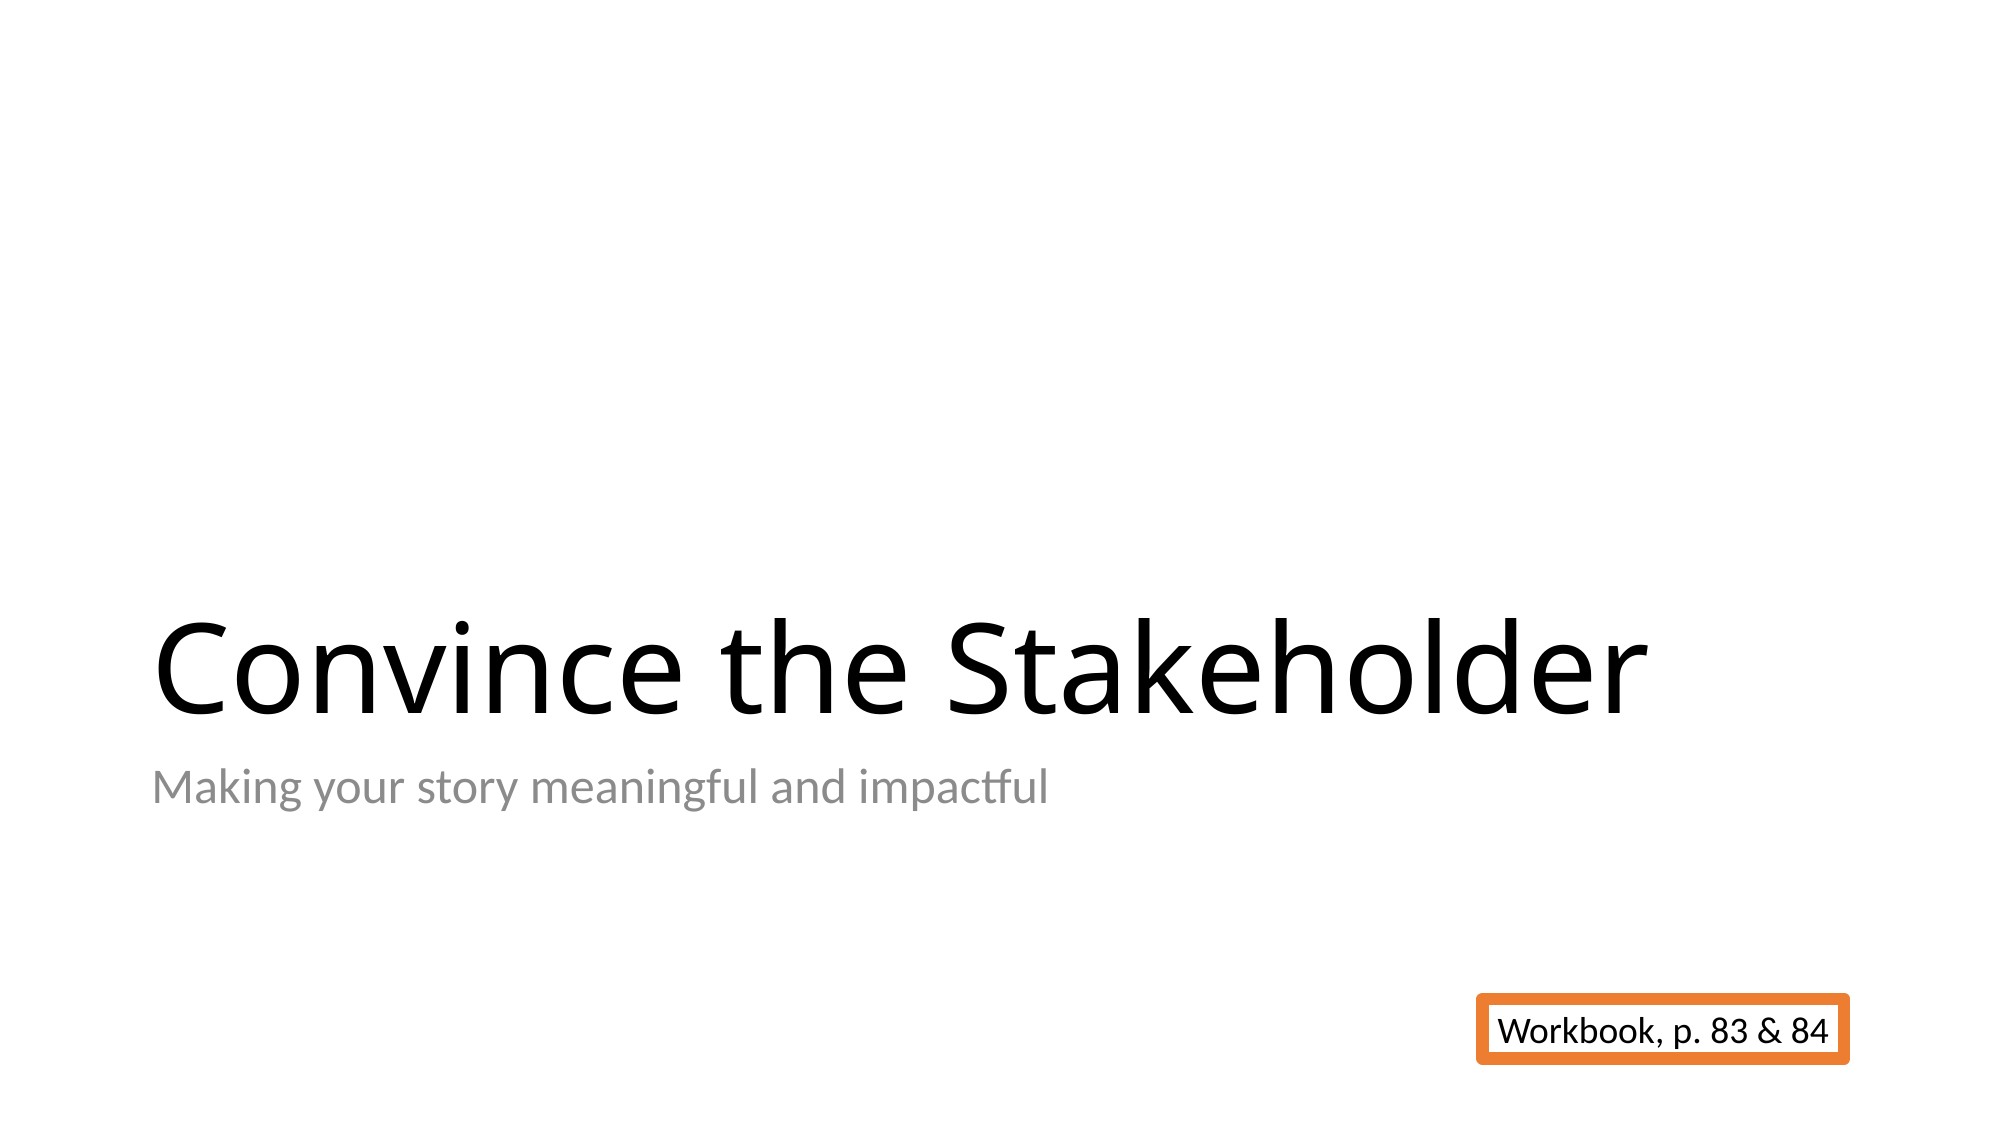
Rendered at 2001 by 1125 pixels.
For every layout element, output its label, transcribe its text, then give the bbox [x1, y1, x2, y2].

title Convince the Stakeholder [136, 280, 1862, 749]
text_box Workbook, p. 83 & 84 [1482, 998, 1845, 1059]
list Making your story meaningful and impactful [136, 752, 1862, 999]
